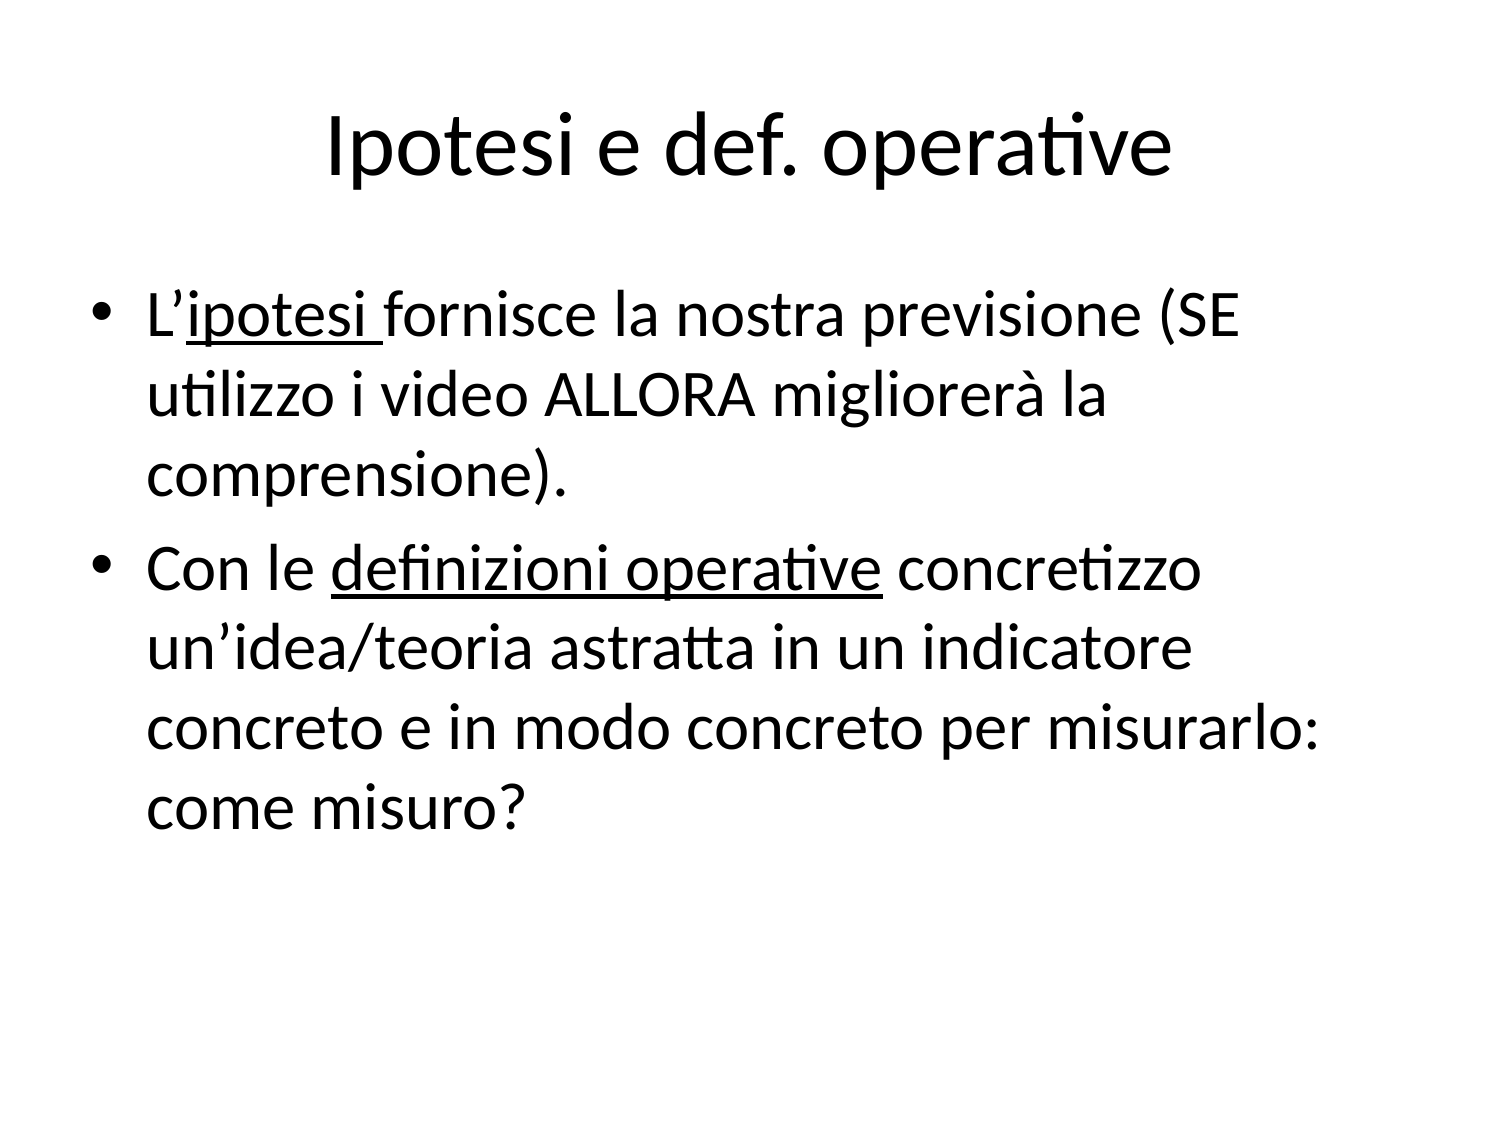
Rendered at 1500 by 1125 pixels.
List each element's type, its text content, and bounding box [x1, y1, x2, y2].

title Ipotesi e def. operative [75, 45, 1425, 233]
list L’ipotesi fornisce la nostra previsione (SE utilizzo i video ALLORA migliorerà la comprensione). Con le definizioni operative concretizzo un’idea/teoria astratta in un indicatore concreto e in modo concreto per misurarlo: come misuro? [75, 262, 1425, 1005]
